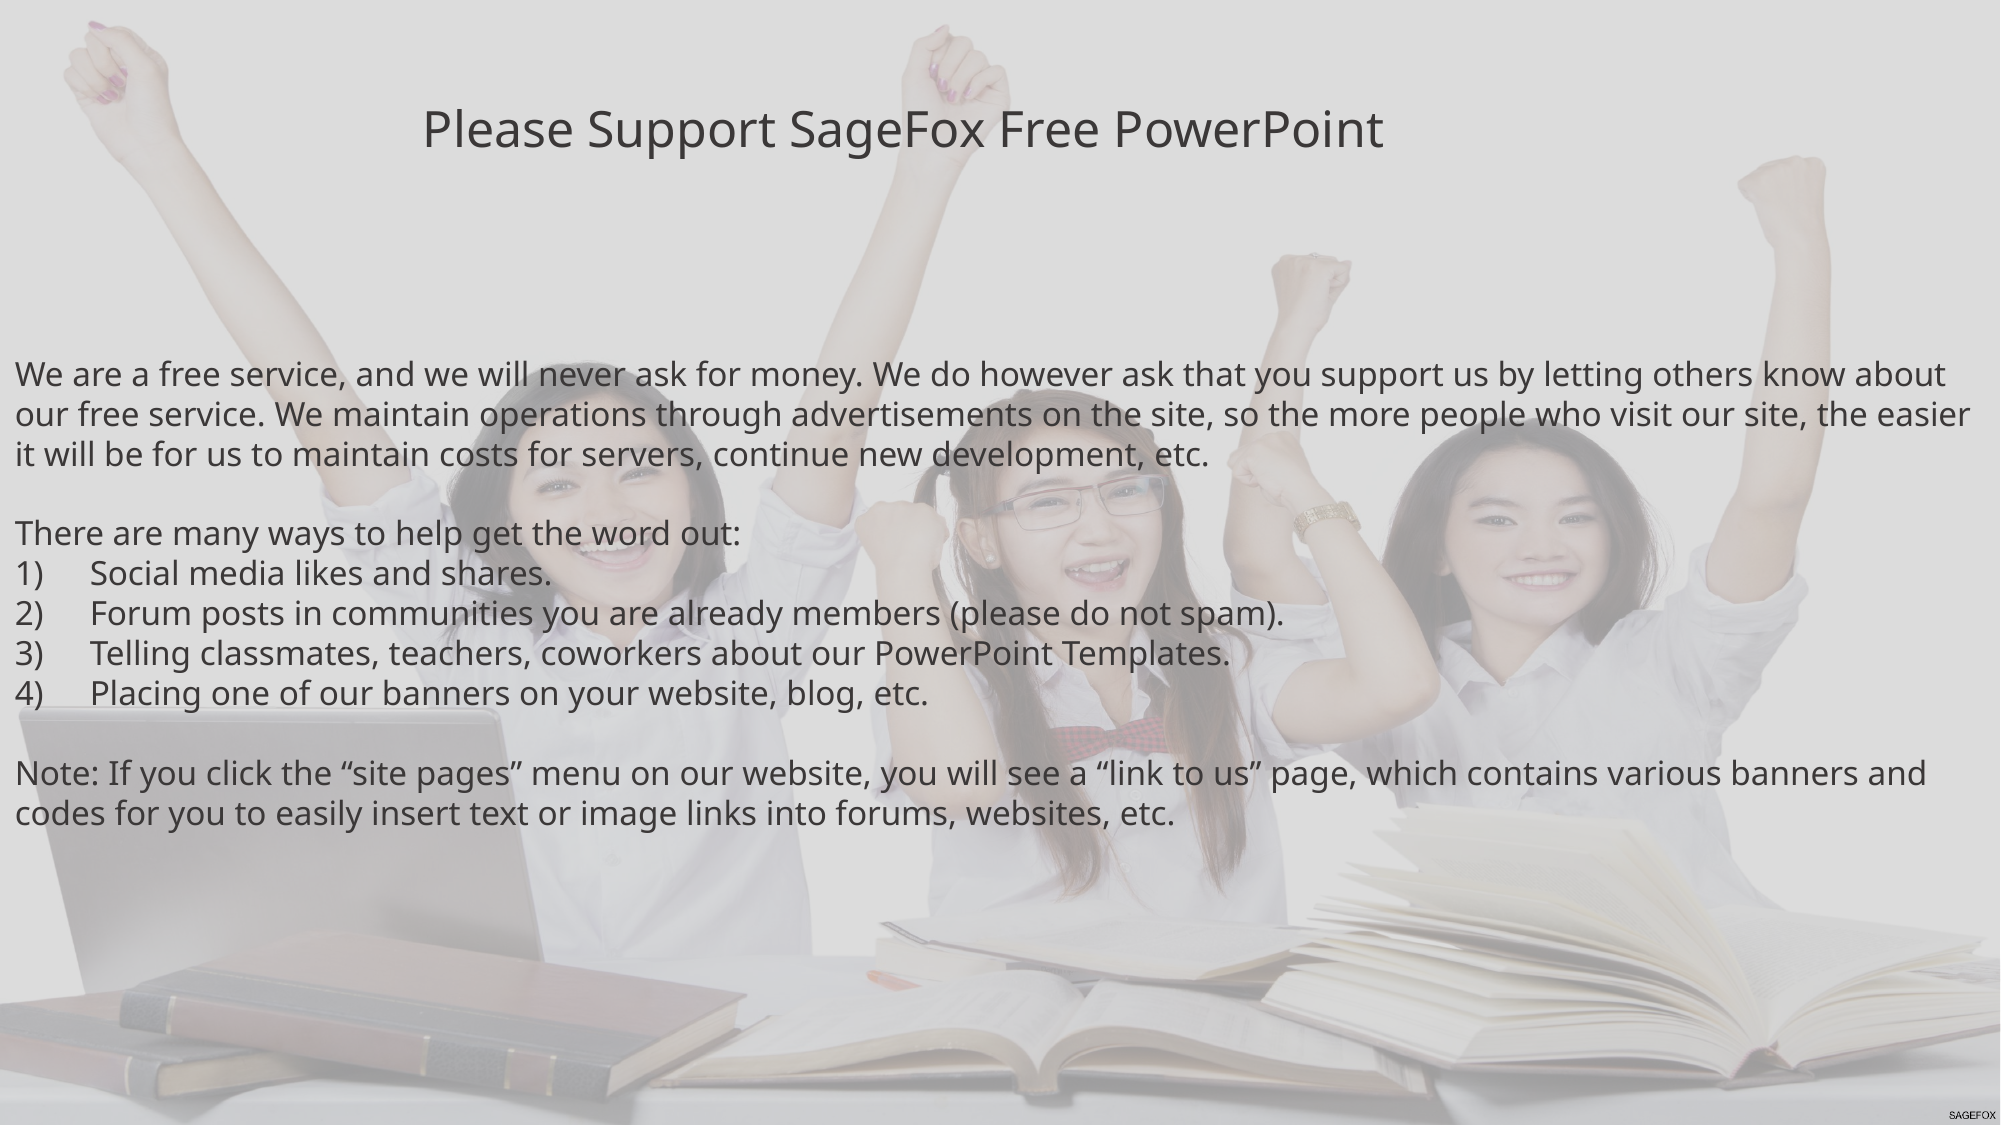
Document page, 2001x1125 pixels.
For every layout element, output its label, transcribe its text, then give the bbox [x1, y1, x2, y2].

title Please Support SageFox Free PowerPoint [363, 72, 1444, 190]
text_box We are a free service, and we will never ask for money. We do however ask that you support us by letting others know about our free service. We maintain operations through advertisements on the site, so the more people who visit our site, the easier it will be for us to maintain costs for servers, continue new development, etc. There are many ways to help get the word out: Social media likes and shares. Forum posts in communities you are already members (please do not spam). Telling classmates, teachers, coworkers about our PowerPoint Templates. Placing one of our banners on your website, blog, etc. Note: If you click the “site pages” menu on our website, you will see a “link to us” page, which contains various banners and codes for you to easily insert text or image links into forums, websites, etc. [0, 0, 2000, 1125]
